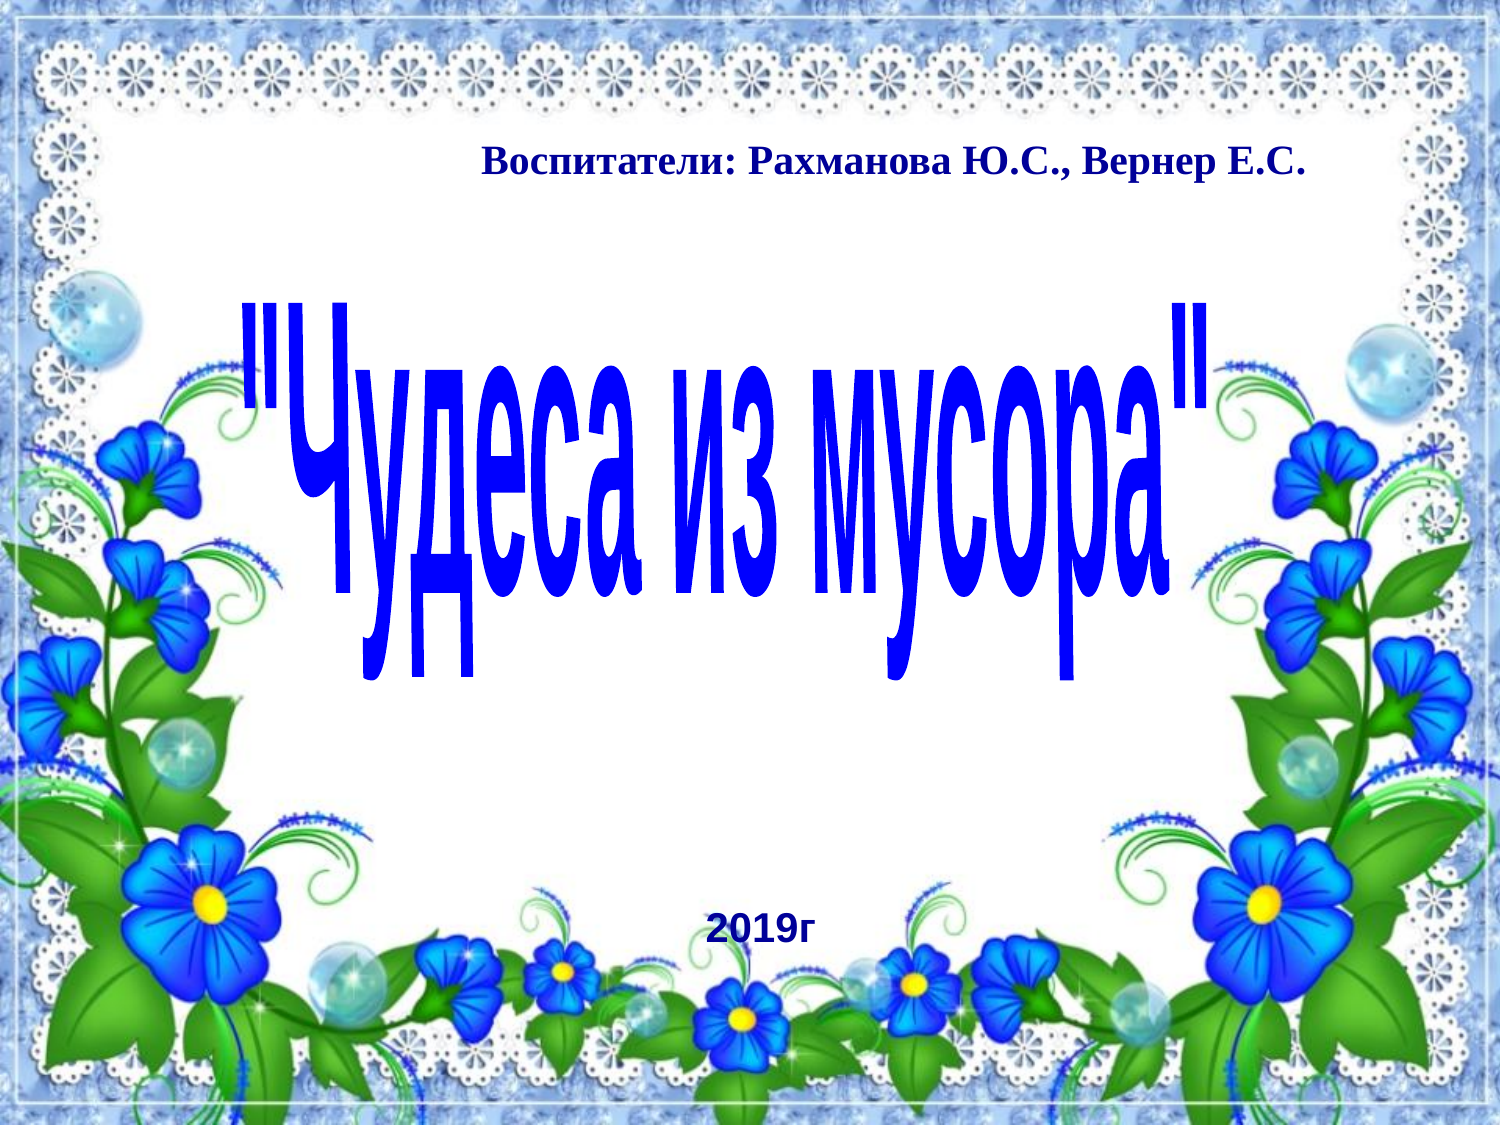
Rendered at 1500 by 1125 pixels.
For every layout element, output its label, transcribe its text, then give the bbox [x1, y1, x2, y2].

text_box 2019г [690, 893, 904, 959]
picture [0, 0, 1500, 1125]
text_box Воспитатели: Рахманова Ю.С., Вернер Е.С. [466, 125, 1400, 191]
